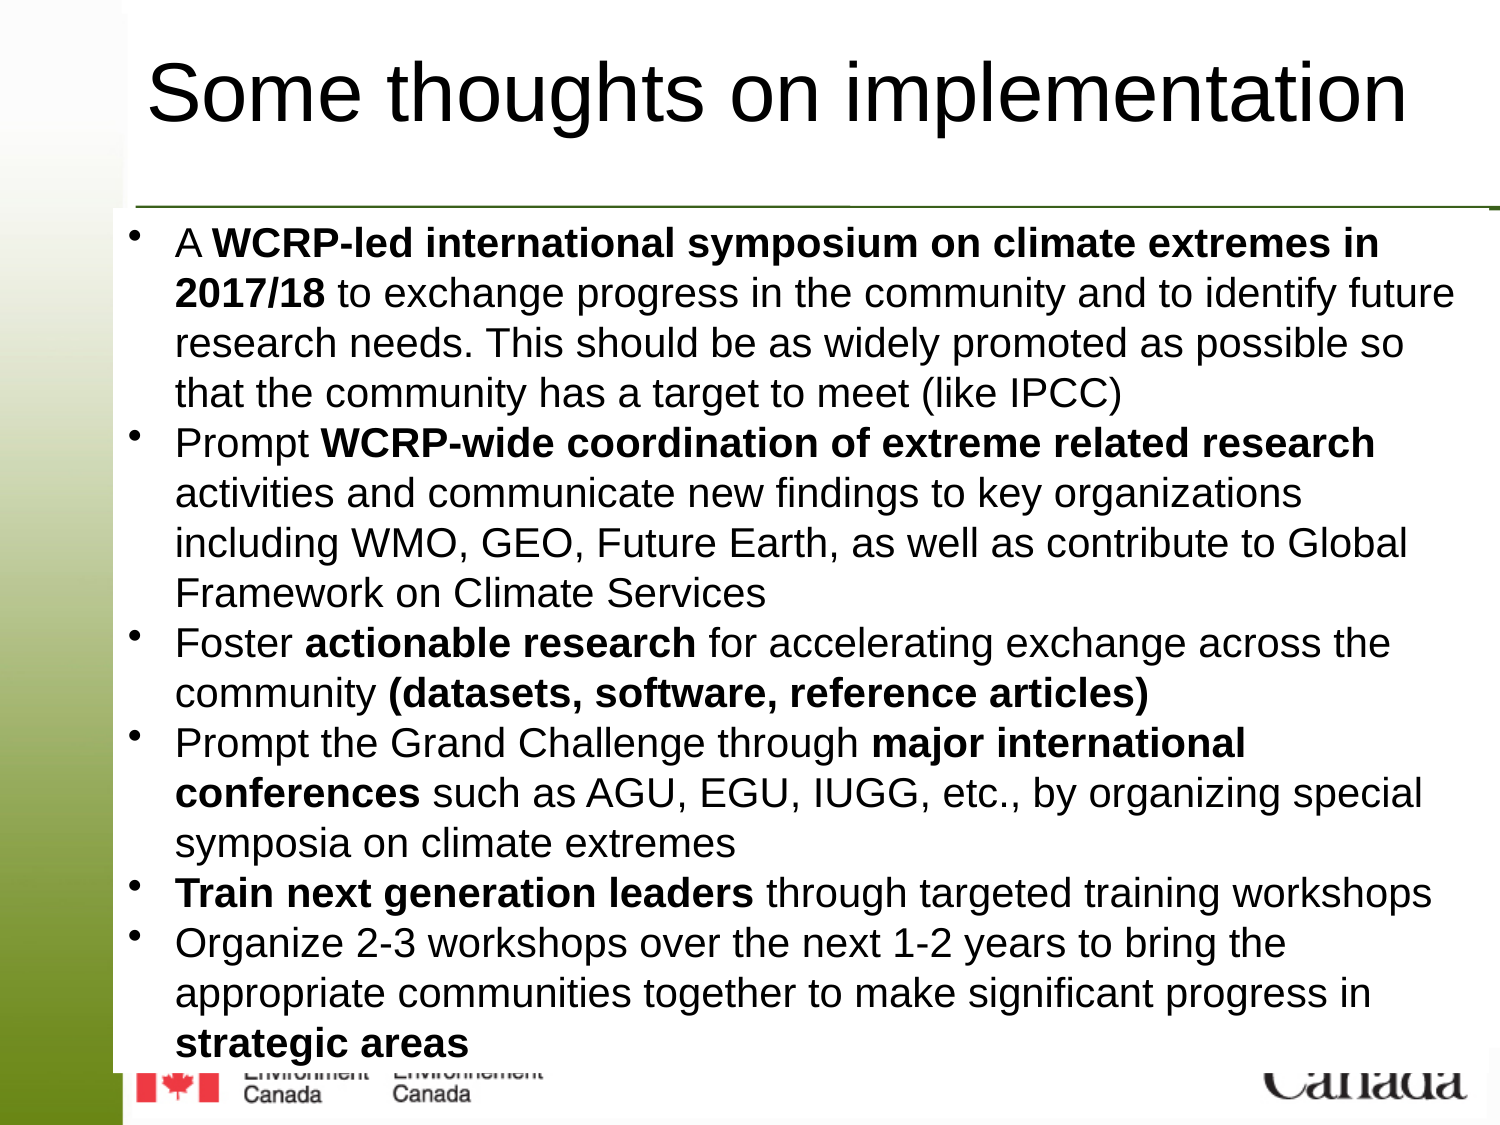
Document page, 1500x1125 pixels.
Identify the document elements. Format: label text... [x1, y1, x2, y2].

text_box A WCRP-led international symposium on climate extremes in 2017/18 to exchange progress in the community and to identify future research needs. This should be as widely promoted as possible so that the community has a target to meet (like IPCC) Prompt WCRP-wide coordination of extreme related research activities and communicate new findings to key organizations including WMO, GEO, Future Earth, as well as contribute to Global Framework on Climate Services Foster actionable research for accelerating exchange across the community (datasets, software, reference articles) Prompt the Grand Challenge through major international conferences such as AGU, EGU, IUGG, etc., by organizing special symposia on climate extremes Train next generation leaders through targeted training workshops Organize 2-3 workshops over the next 1-2 years to bring the appropriate communities together to make significant progress in strategic areas [113, 208, 1490, 1074]
text_box Some thoughts on implementation [131, 30, 1471, 146]
picture [0, 0, 1500, 1125]
